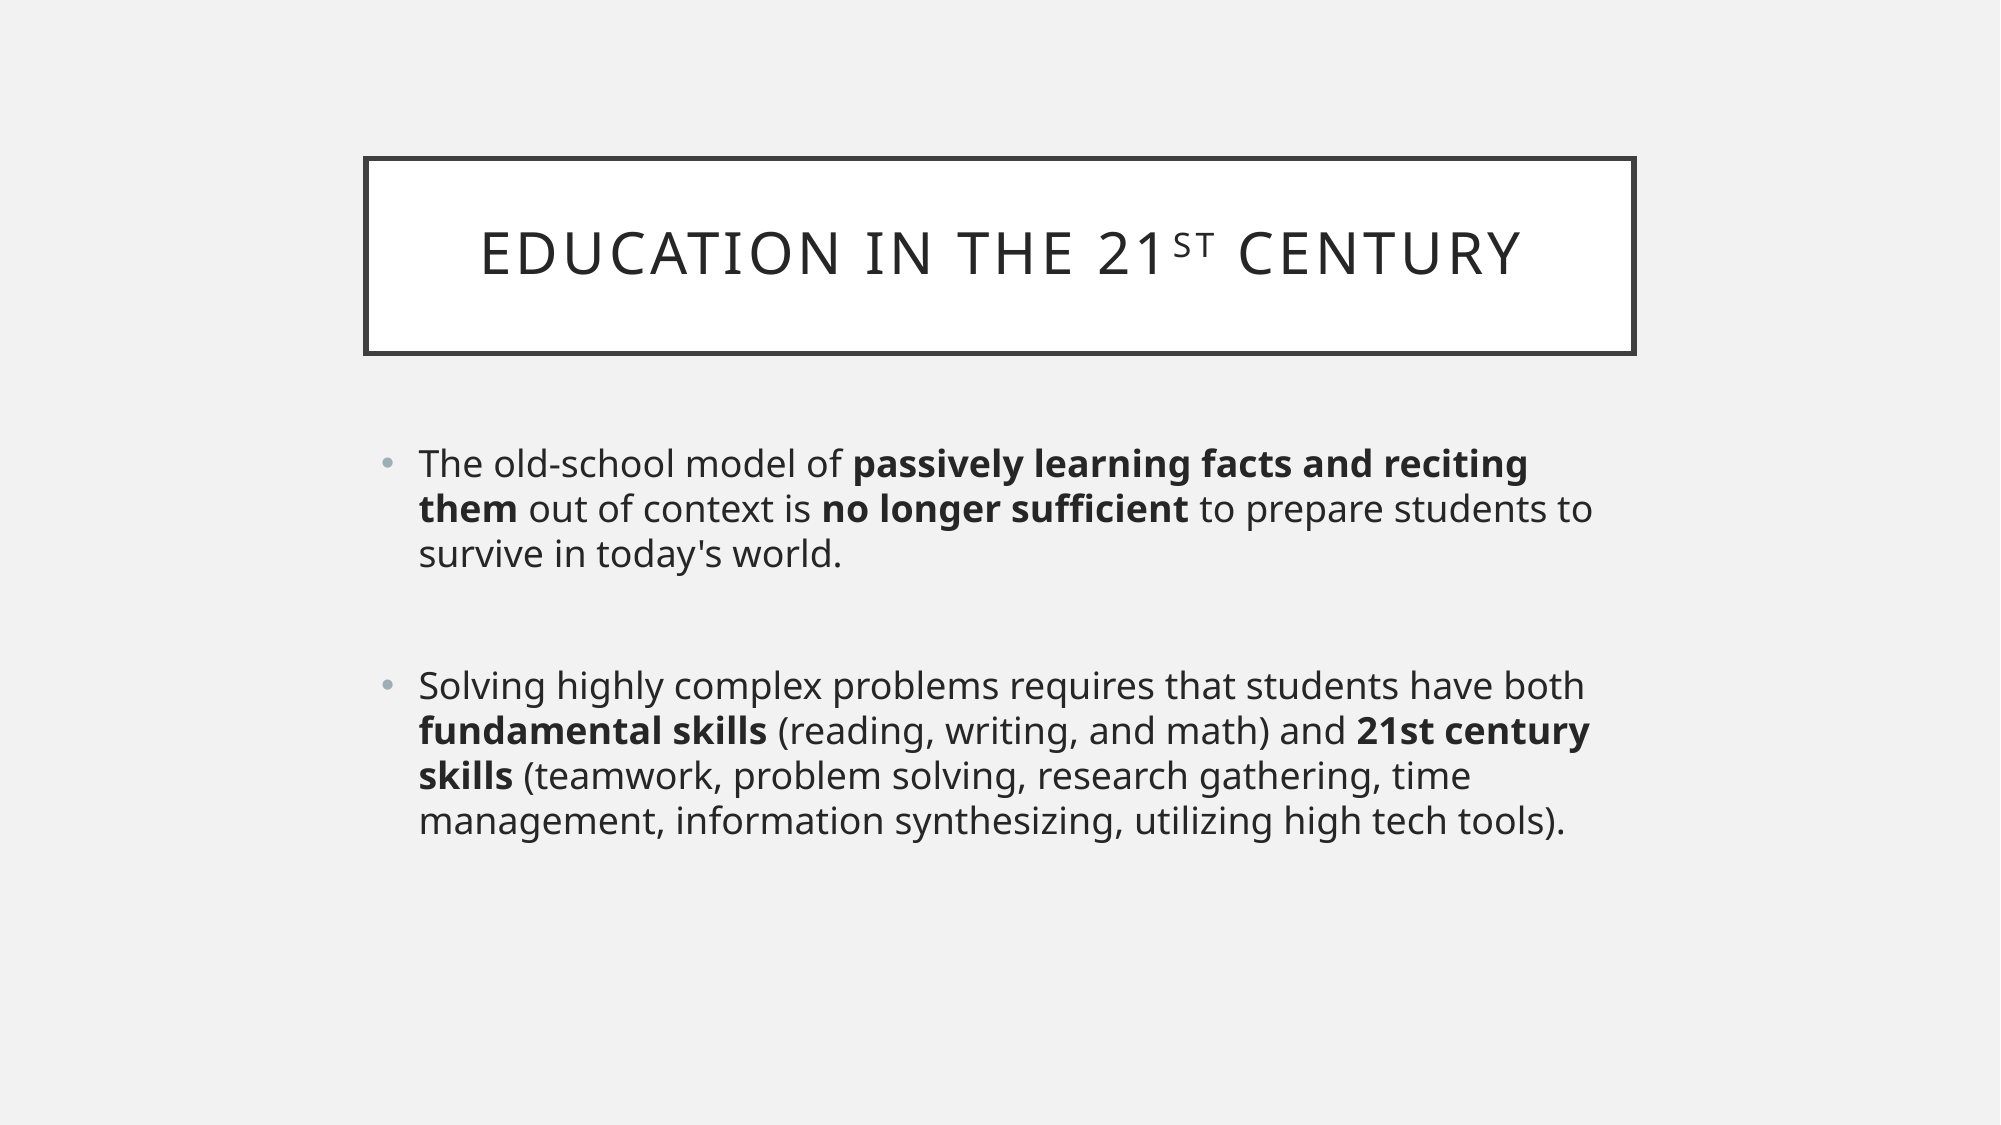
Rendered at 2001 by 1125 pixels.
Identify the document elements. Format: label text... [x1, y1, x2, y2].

list The old-school model of passively learning facts and reciting them out of context is no longer sufficient to prepare students to survive in today's world. Solving highly complex problems requires that students have both fundamental skills (reading, writing, and math) and 21st century skills (teamwork, problem solving, research gathering, time management, information synthesizing, utilizing high tech tools). [366, 432, 1634, 942]
title Education in the 21st Century [363, 156, 1637, 356]
